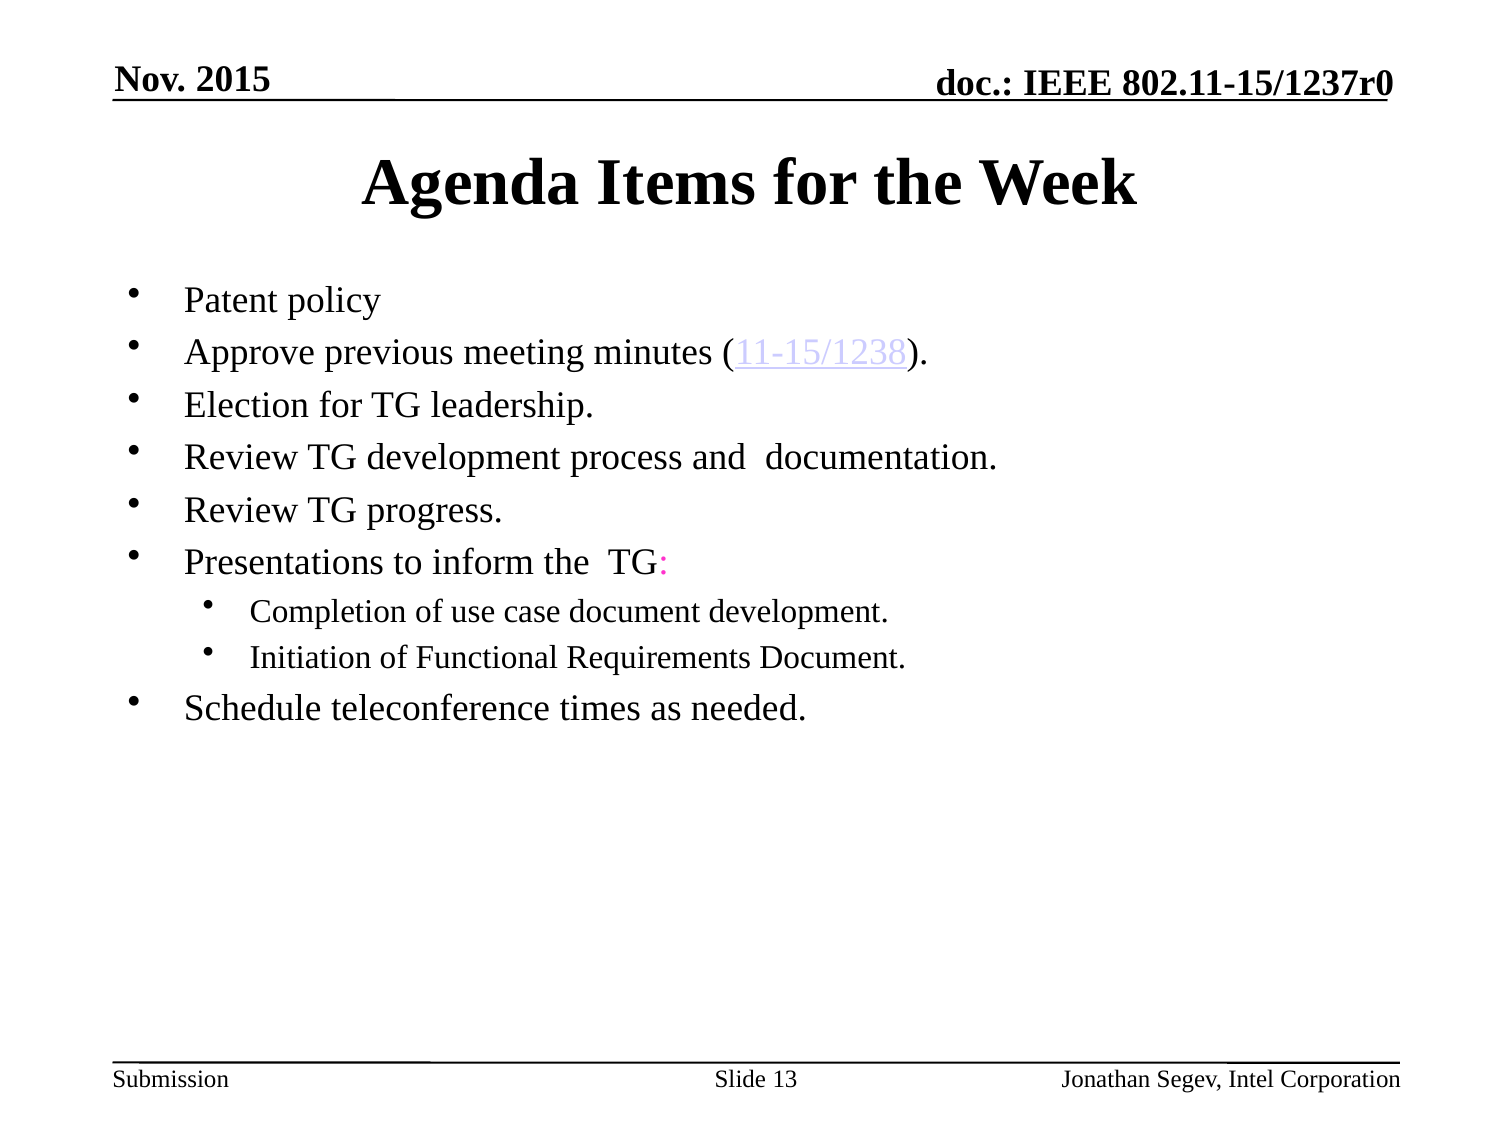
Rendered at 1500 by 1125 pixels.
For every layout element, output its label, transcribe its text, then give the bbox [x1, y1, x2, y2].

list Patent policy Approve previous meeting minutes (11-15/1238). Election for TG leadership. Review TG development process and documentation. Review TG progress. Presentations to inform the TG: Completion of use case document development. Initiation of Functional Requirements Document. Schedule teleconference times as needed. [112, 266, 1412, 1000]
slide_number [114, 54, 423, 100]
title Agenda Items for the Week [112, 112, 1388, 244]
slide_number Slide 13 [712, 1061, 800, 1123]
footer Jonathan Segev, Intel Corporation [878, 1061, 1402, 1093]
